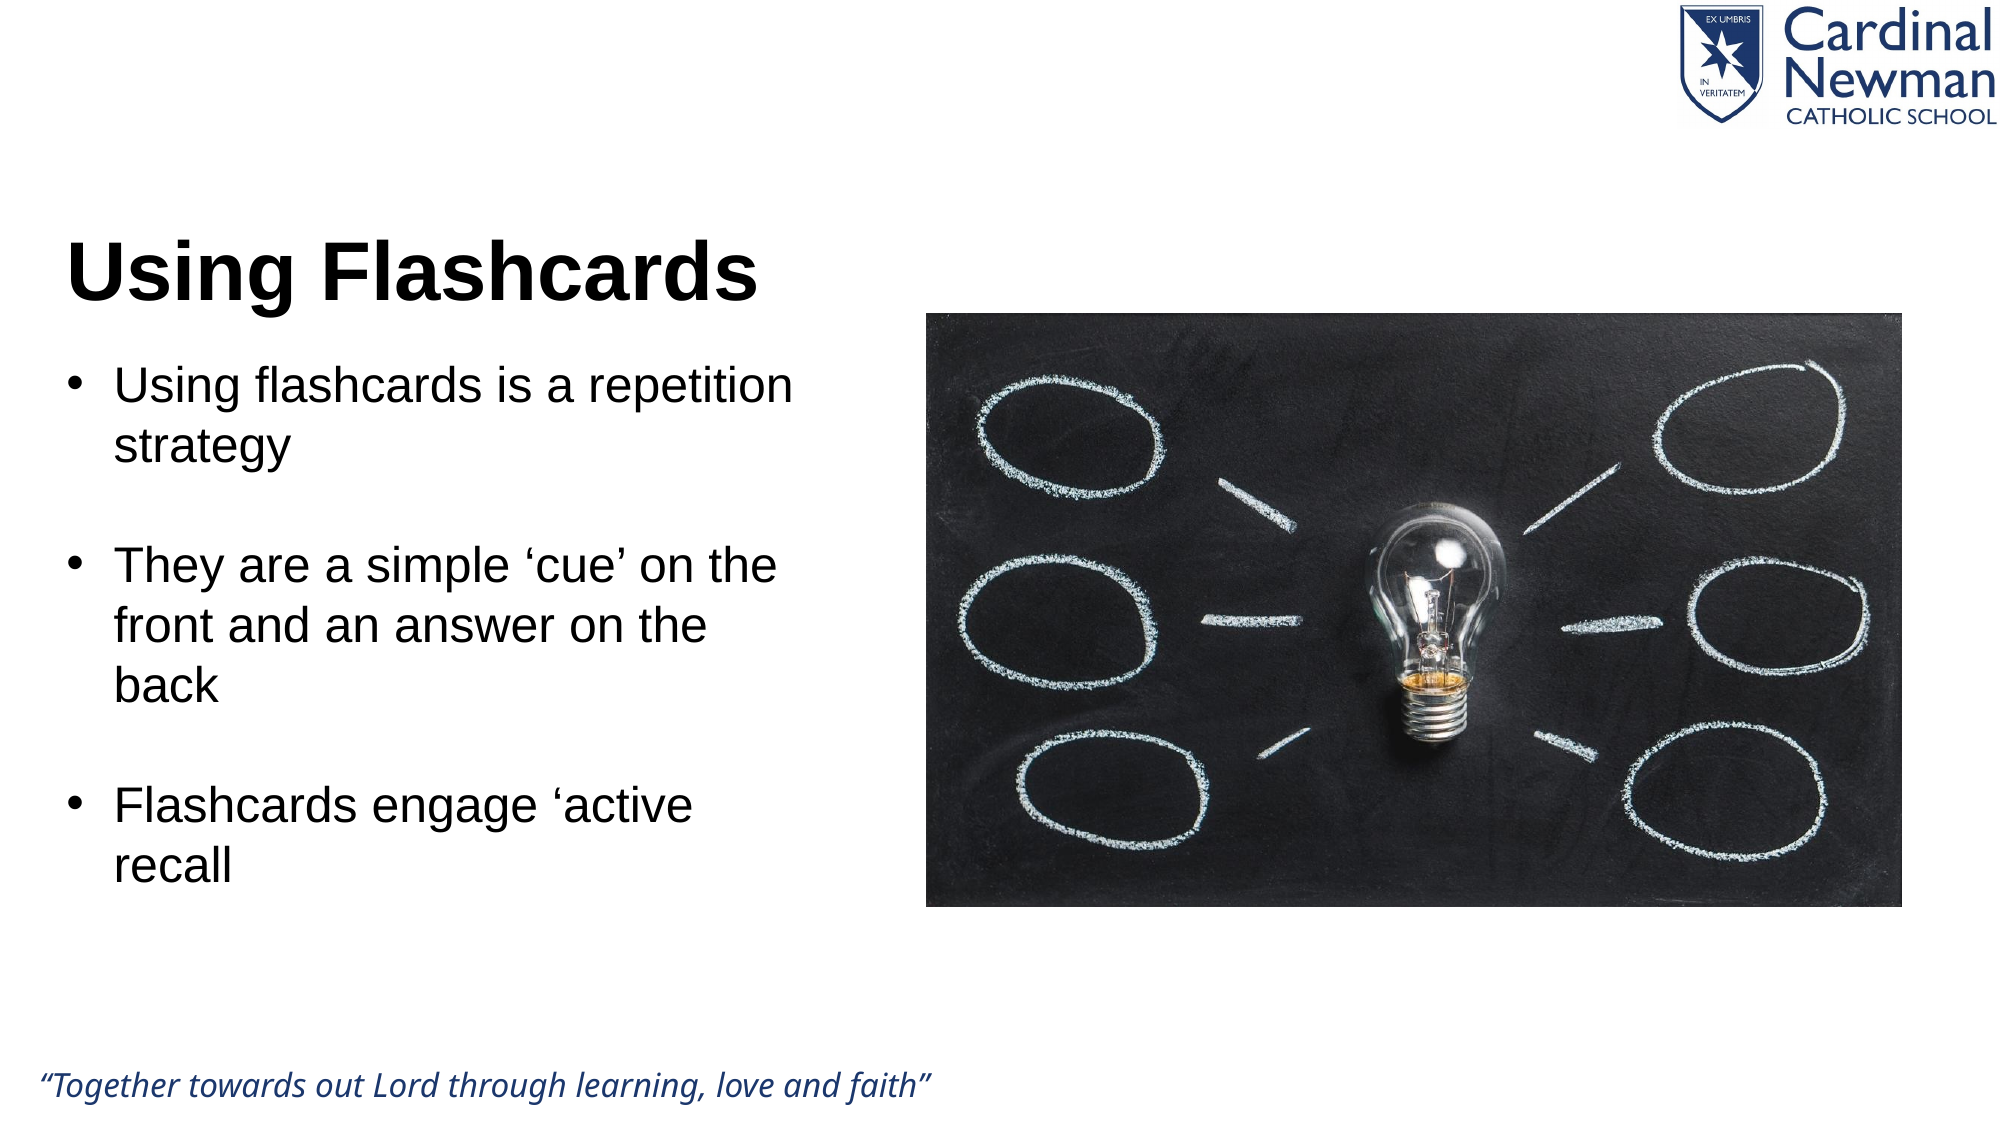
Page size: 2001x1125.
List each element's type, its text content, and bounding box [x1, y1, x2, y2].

picture [926, 313, 1902, 907]
text_box Using Flashcards Using flashcards is a repetition strategy They are a simple ‘cue’ on the front and an answer on the back Flashcards engage ‘active recall [51, 209, 841, 900]
picture [1677, 0, 2000, 129]
